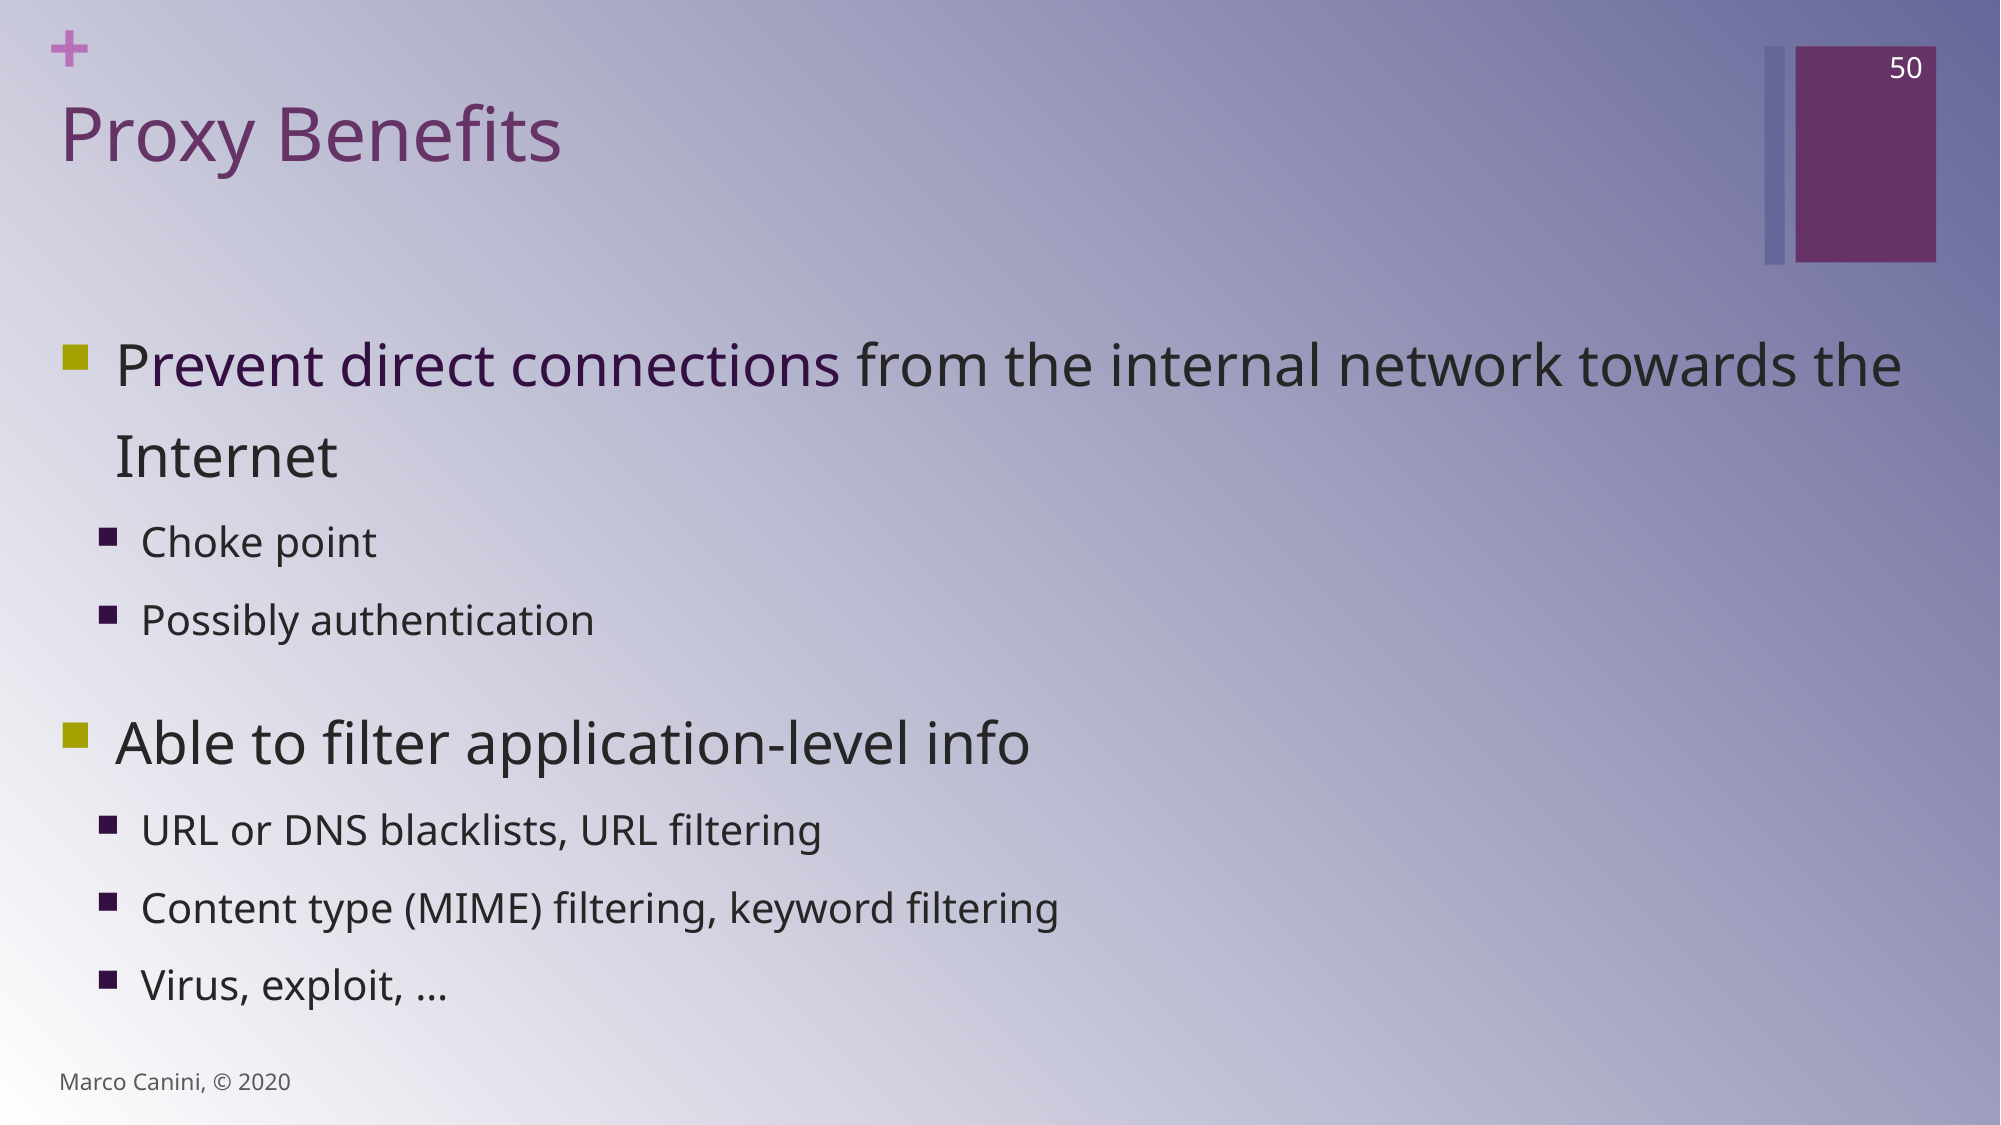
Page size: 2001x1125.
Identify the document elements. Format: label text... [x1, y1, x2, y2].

slide_number 50 [1816, 39, 1938, 100]
title Proxy Benefits [44, 79, 1762, 262]
footer Marco Canini, © 2020 [44, 1053, 1384, 1114]
list Prevent direct connections from the internal network towards the Internet Choke point Possibly authentication Able to filter application-level info URL or DNS blacklists, URL filtering Content type (MIME) filtering, keyword filtering Virus, exploit, … [44, 262, 1953, 1054]
